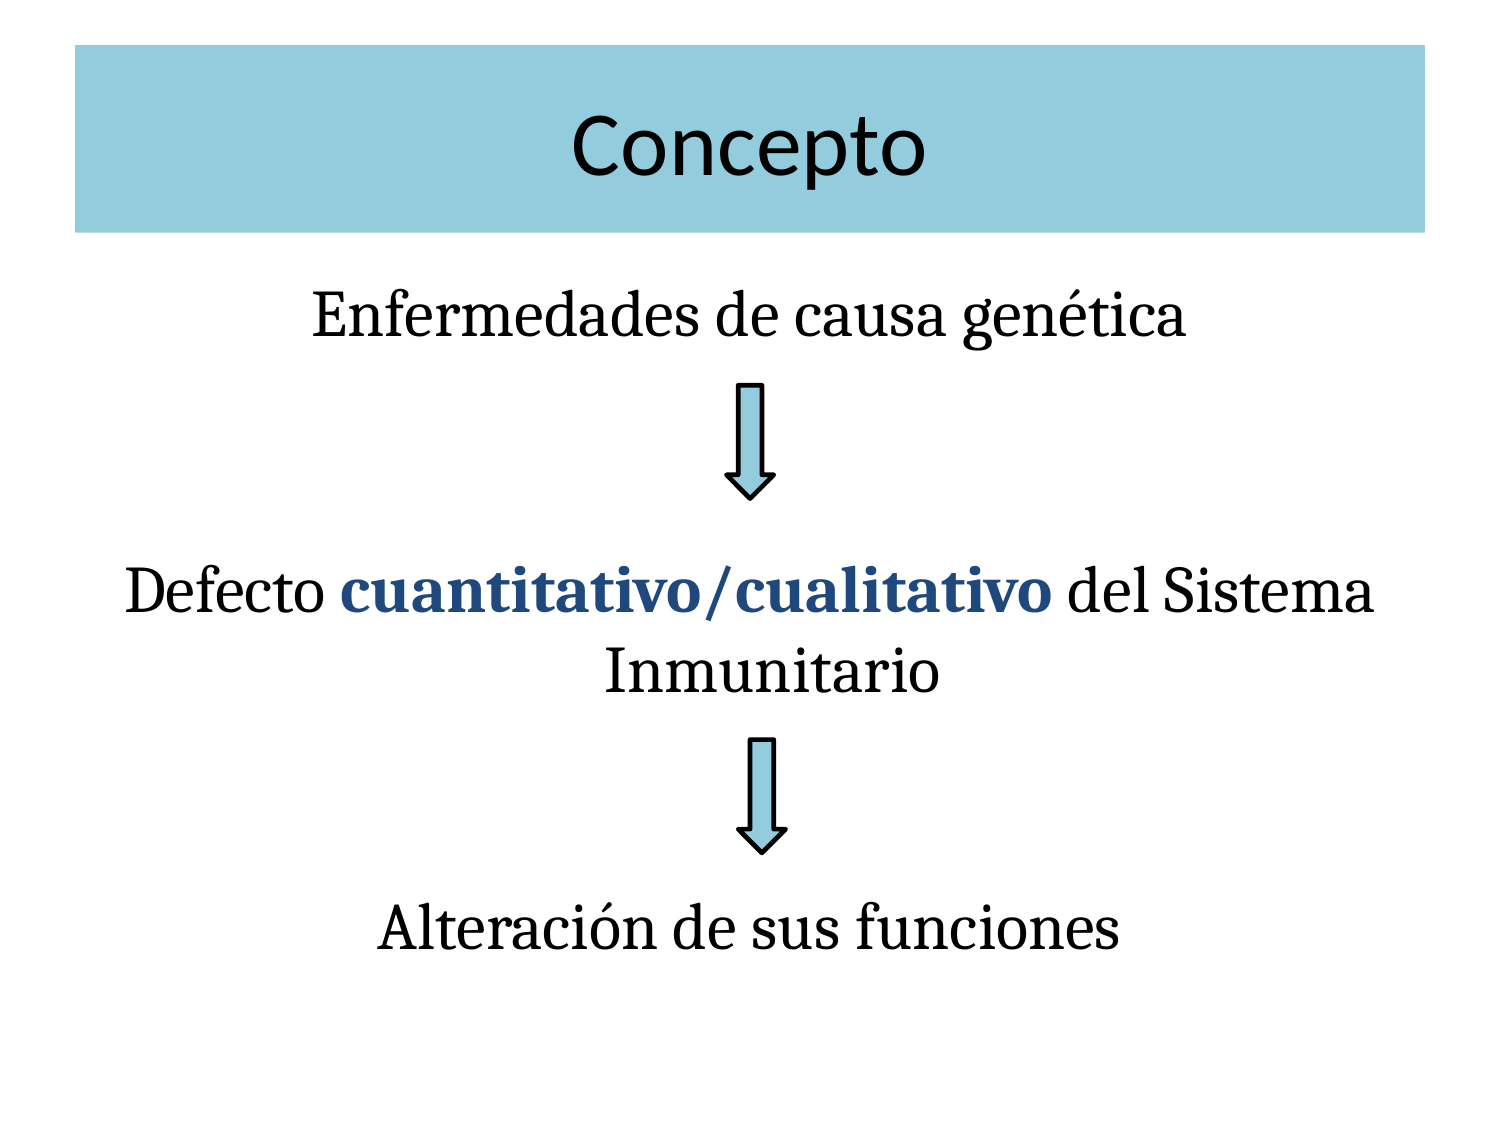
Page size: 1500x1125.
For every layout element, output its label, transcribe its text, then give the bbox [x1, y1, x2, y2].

list Enfermedades de causa genética Defecto cuantitativo/cualitativo del Sistema Inmunitario Alteración de sus funciones [75, 262, 1425, 1005]
title Concepto [75, 45, 1425, 233]
text_box [736, 737, 788, 855]
text_box [724, 383, 776, 501]
